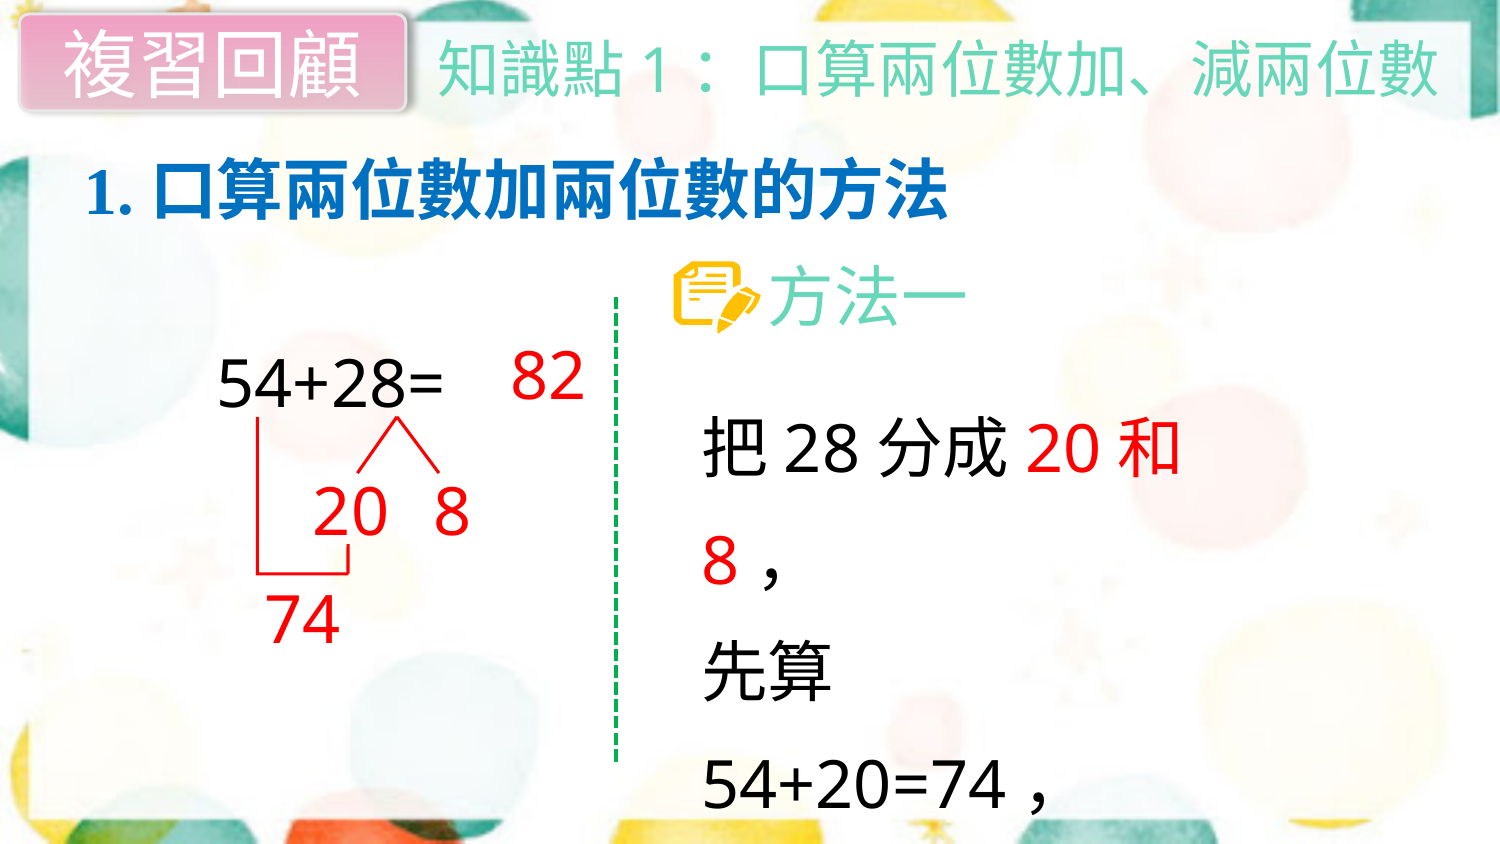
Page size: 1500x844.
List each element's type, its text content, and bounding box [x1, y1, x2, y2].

text_box 82 [479, 325, 611, 421]
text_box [250, 416, 473, 666]
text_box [673, 246, 997, 344]
text_box 複習回顧 [17, 11, 408, 114]
picture [0, 0, 1500, 844]
text_box 1.口算兩位數加兩位數的方法 [68, 140, 1207, 235]
text_box 把28分成20和8， 先算54+20=74， 再算74+8=82。 [686, 366, 1250, 844]
text_box 54+28= [201, 333, 461, 429]
text_box 知識點1：口算兩位數加、減兩位數 [422, 22, 1497, 113]
